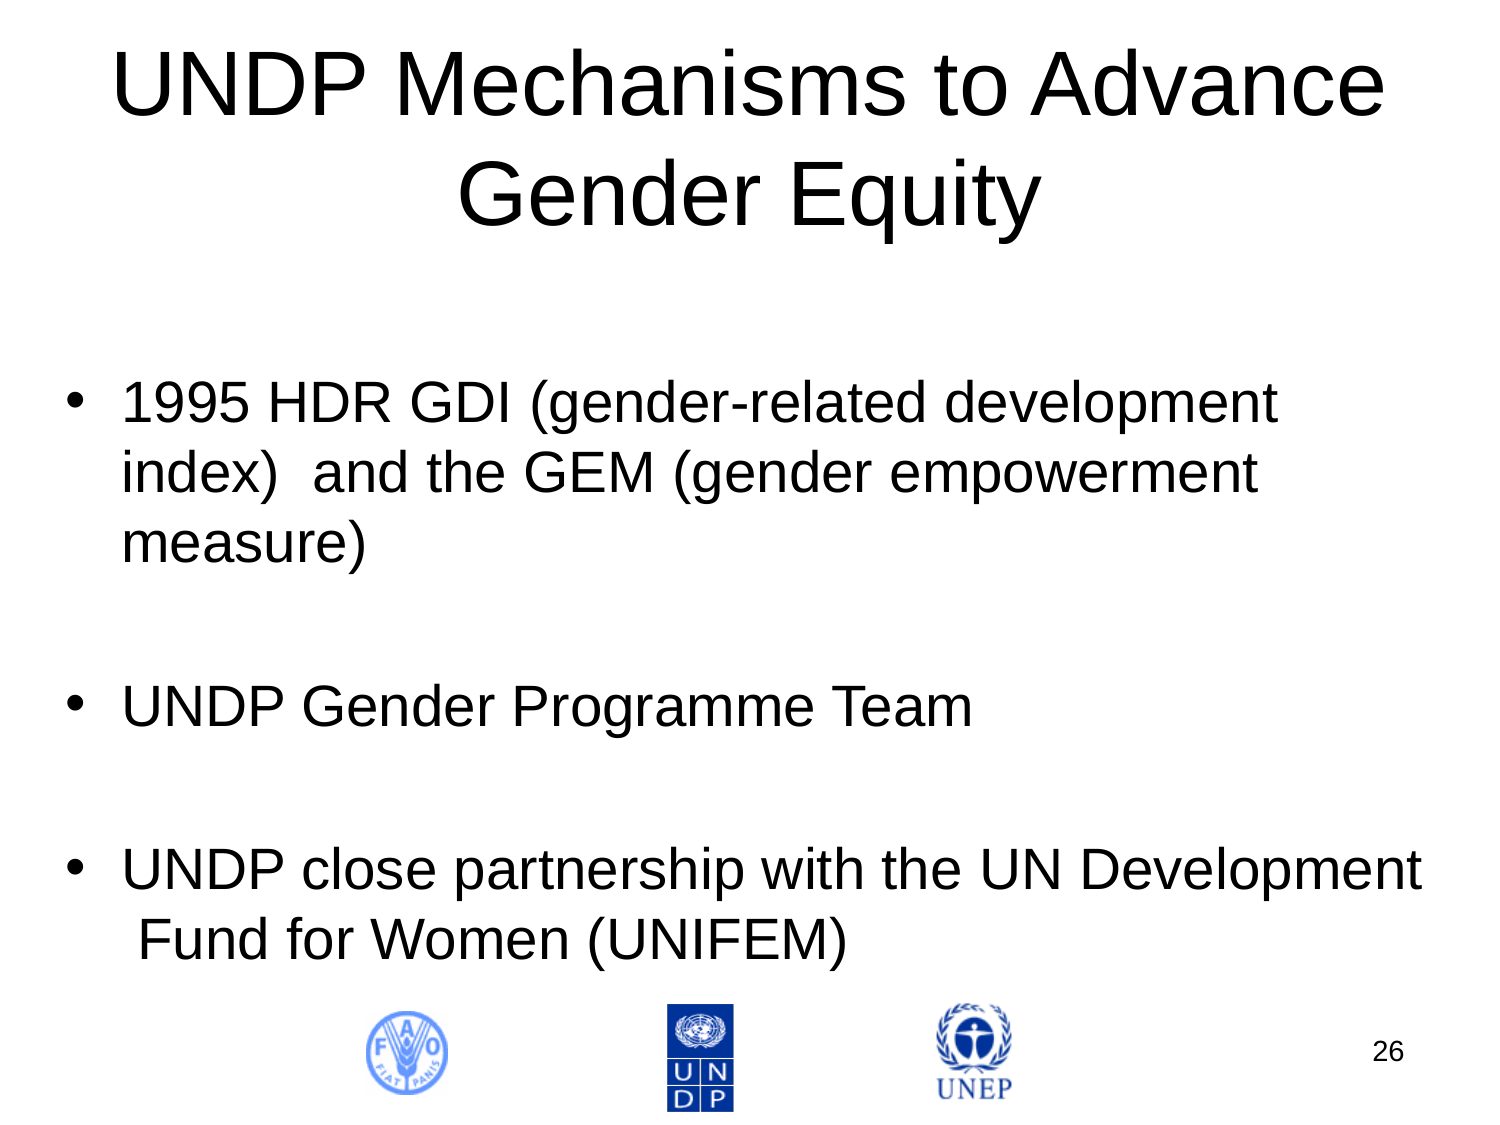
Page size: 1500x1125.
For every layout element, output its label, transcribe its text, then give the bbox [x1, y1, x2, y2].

list 1995 HDR GDI (gender-related development index) and the GEM (gender empowerment measure) UNDP Gender Programme Team UNDP close partnership with the UN Development Fund for Women (UNIFEM) [49, 274, 1451, 1013]
slide_number 26 [1074, 1024, 1420, 1098]
title UNDP Mechanisms to Advance Gender Equity [0, 74, 1500, 193]
picture [666, 1013, 735, 1113]
picture [366, 1013, 448, 1095]
picture [912, 1013, 1038, 1104]
